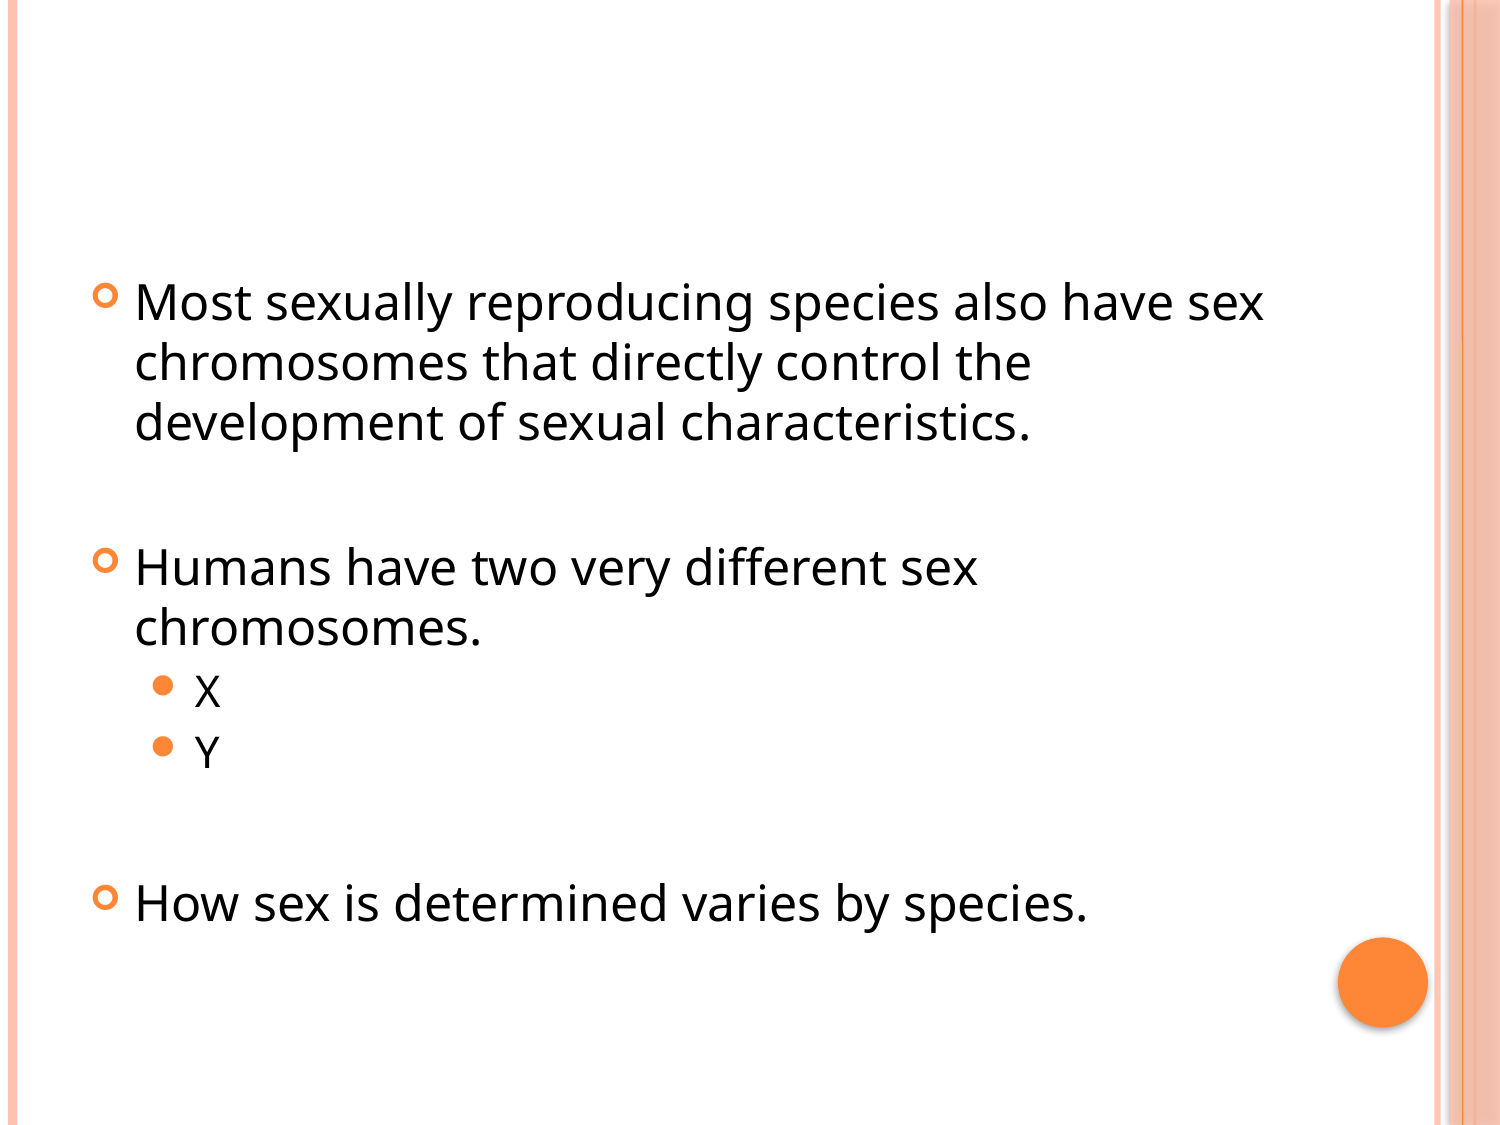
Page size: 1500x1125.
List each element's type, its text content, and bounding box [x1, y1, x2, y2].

list Most sexually reproducing species also have sex chromosomes that directly control the development of sexual characteristics. Humans have two very different sex chromosomes. X Y How sex is determined varies by species. [75, 262, 1300, 1062]
